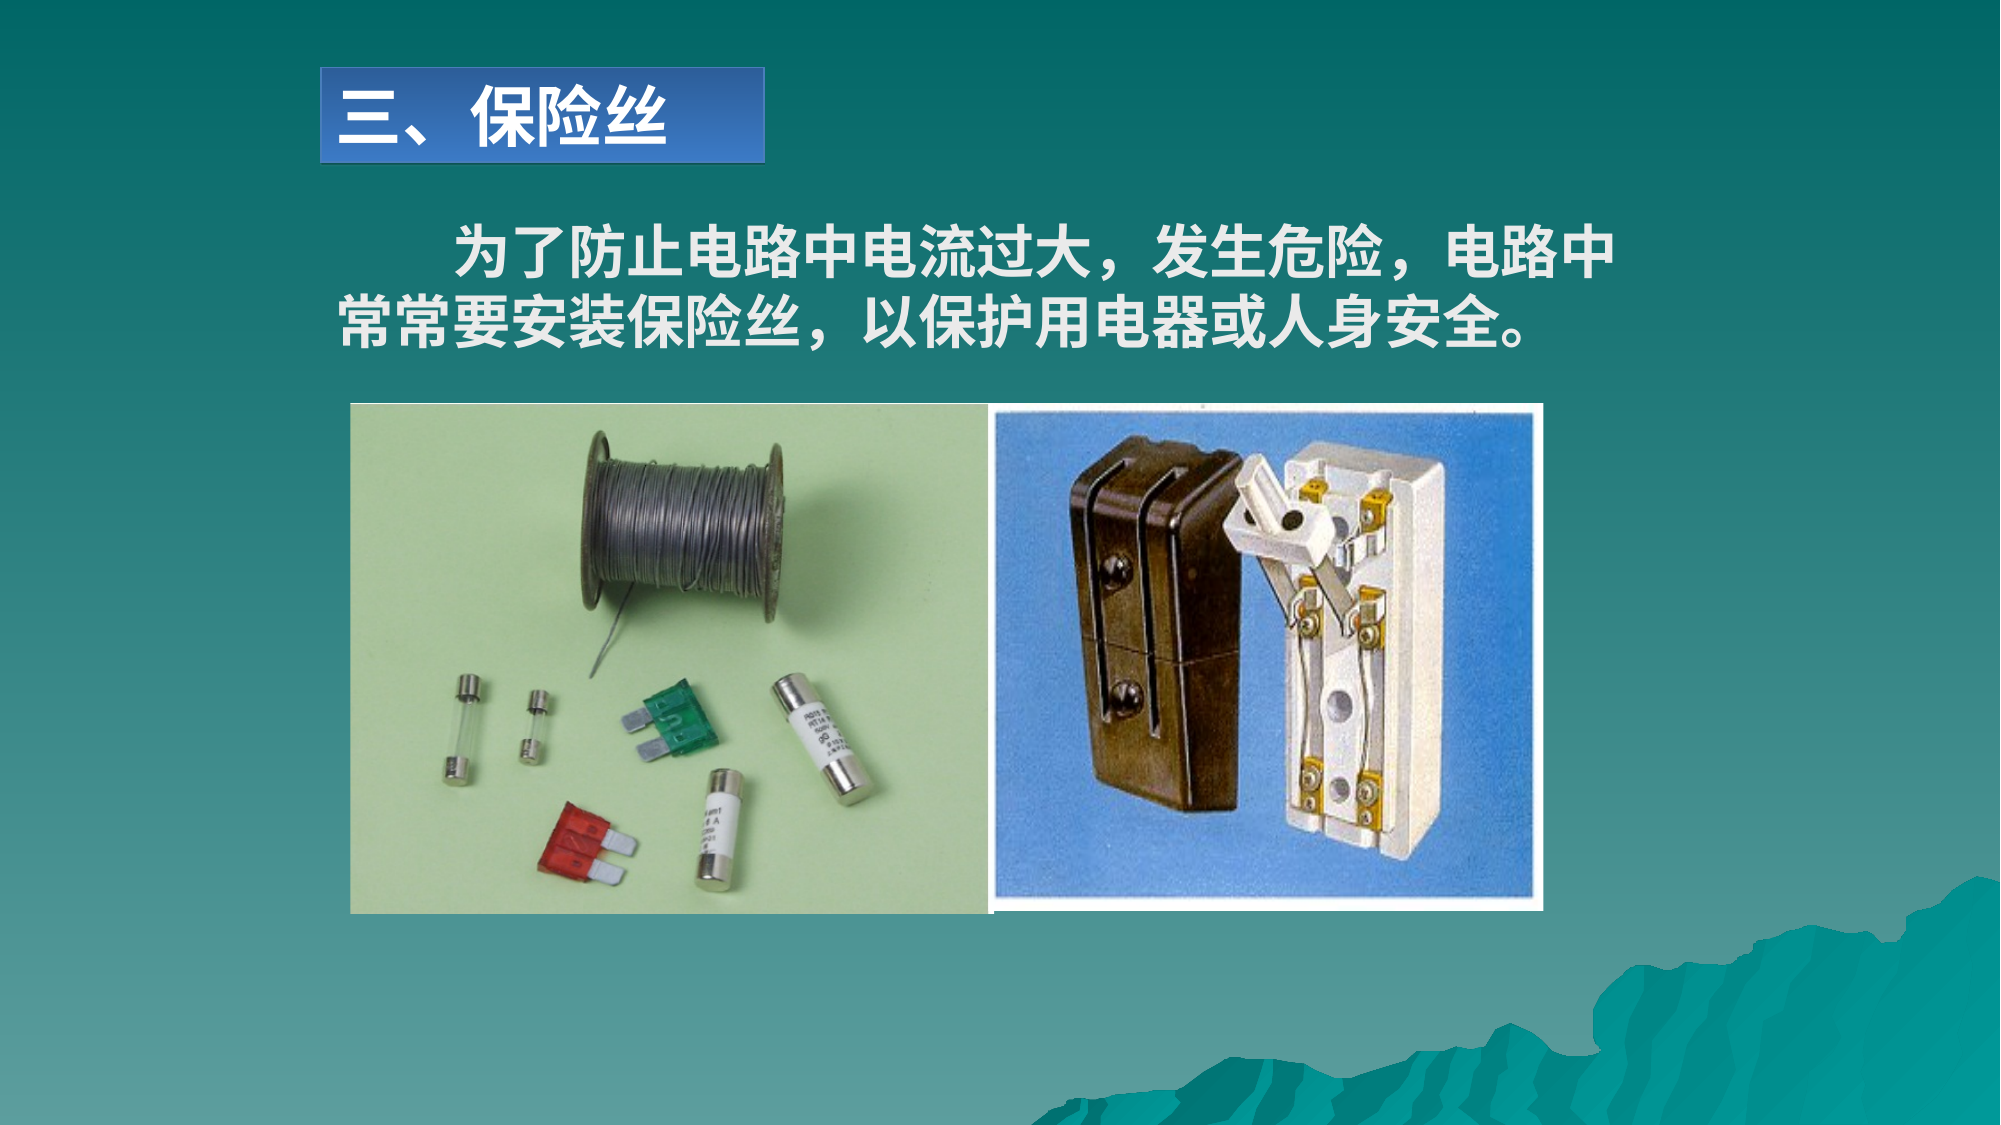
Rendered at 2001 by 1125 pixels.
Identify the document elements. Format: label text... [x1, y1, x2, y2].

picture [349, 402, 1544, 914]
text_box 三、保险丝 [320, 67, 764, 163]
text_box 为了防止电路中电流过大，发生危险，电路中常常要安装保险丝，以保护用电器或人身安全。 [320, 207, 1656, 363]
